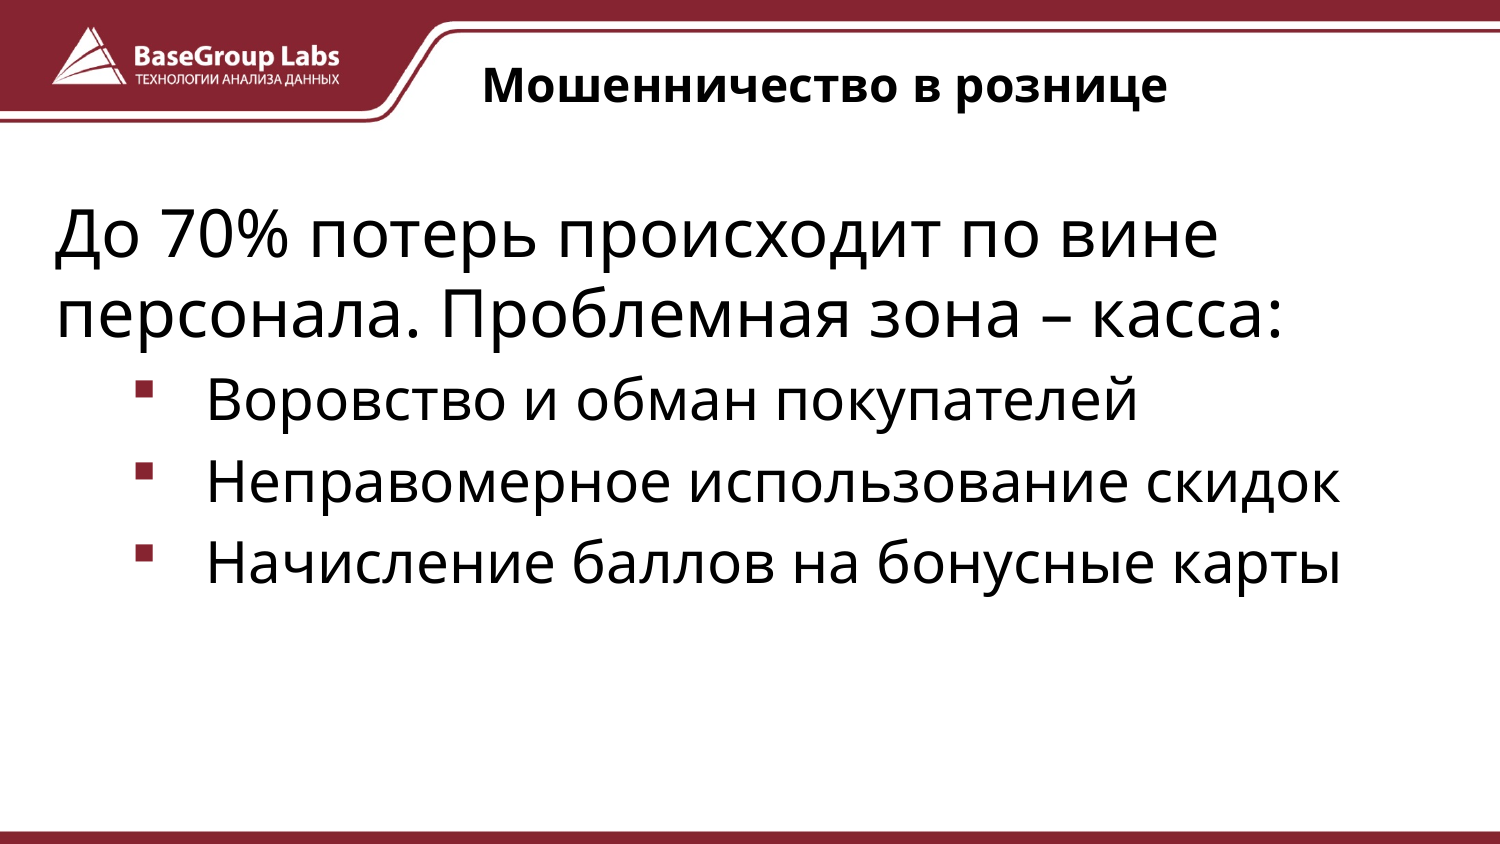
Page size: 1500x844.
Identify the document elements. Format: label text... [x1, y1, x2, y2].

picture [0, 0, 1500, 844]
title Мошенничество в рознице [466, 43, 1463, 124]
list До 70% потерь происходит по вине персонала. Проблемная зона – касса: Воровство и обман покупателей Неправомерное использование скидок Начисление баллов на бонусные карты [41, 183, 1459, 762]
